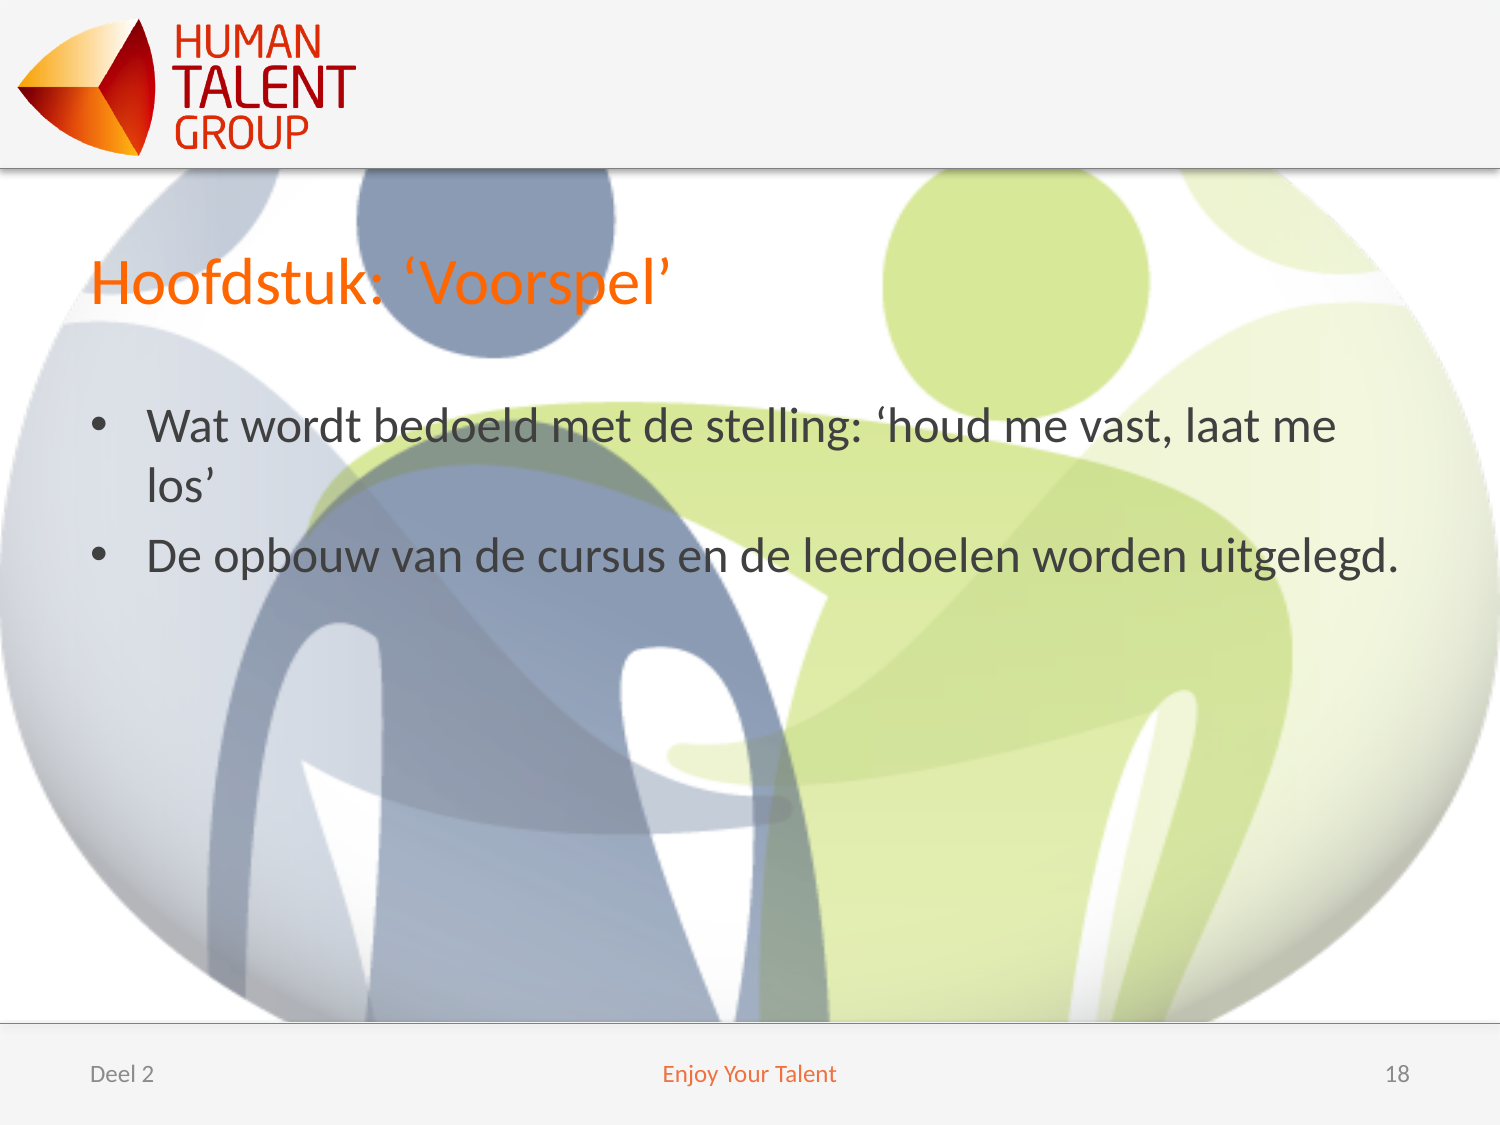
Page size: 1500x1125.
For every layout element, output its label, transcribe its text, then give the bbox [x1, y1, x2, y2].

slide_number 18 [1074, 1042, 1425, 1103]
slide_number Deel 2 [75, 1042, 425, 1103]
picture [17, 18, 356, 156]
list Wat wordt bedoeld met de stelling: ‘houd me vast, laat me los’ De opbouw van de cursus en de leerdoelen worden uitgelegd. [75, 385, 1425, 1005]
footer Enjoy Your Talent [512, 1042, 988, 1103]
title Hoofdstuk: ‘Voorspel’ [75, 197, 1425, 358]
